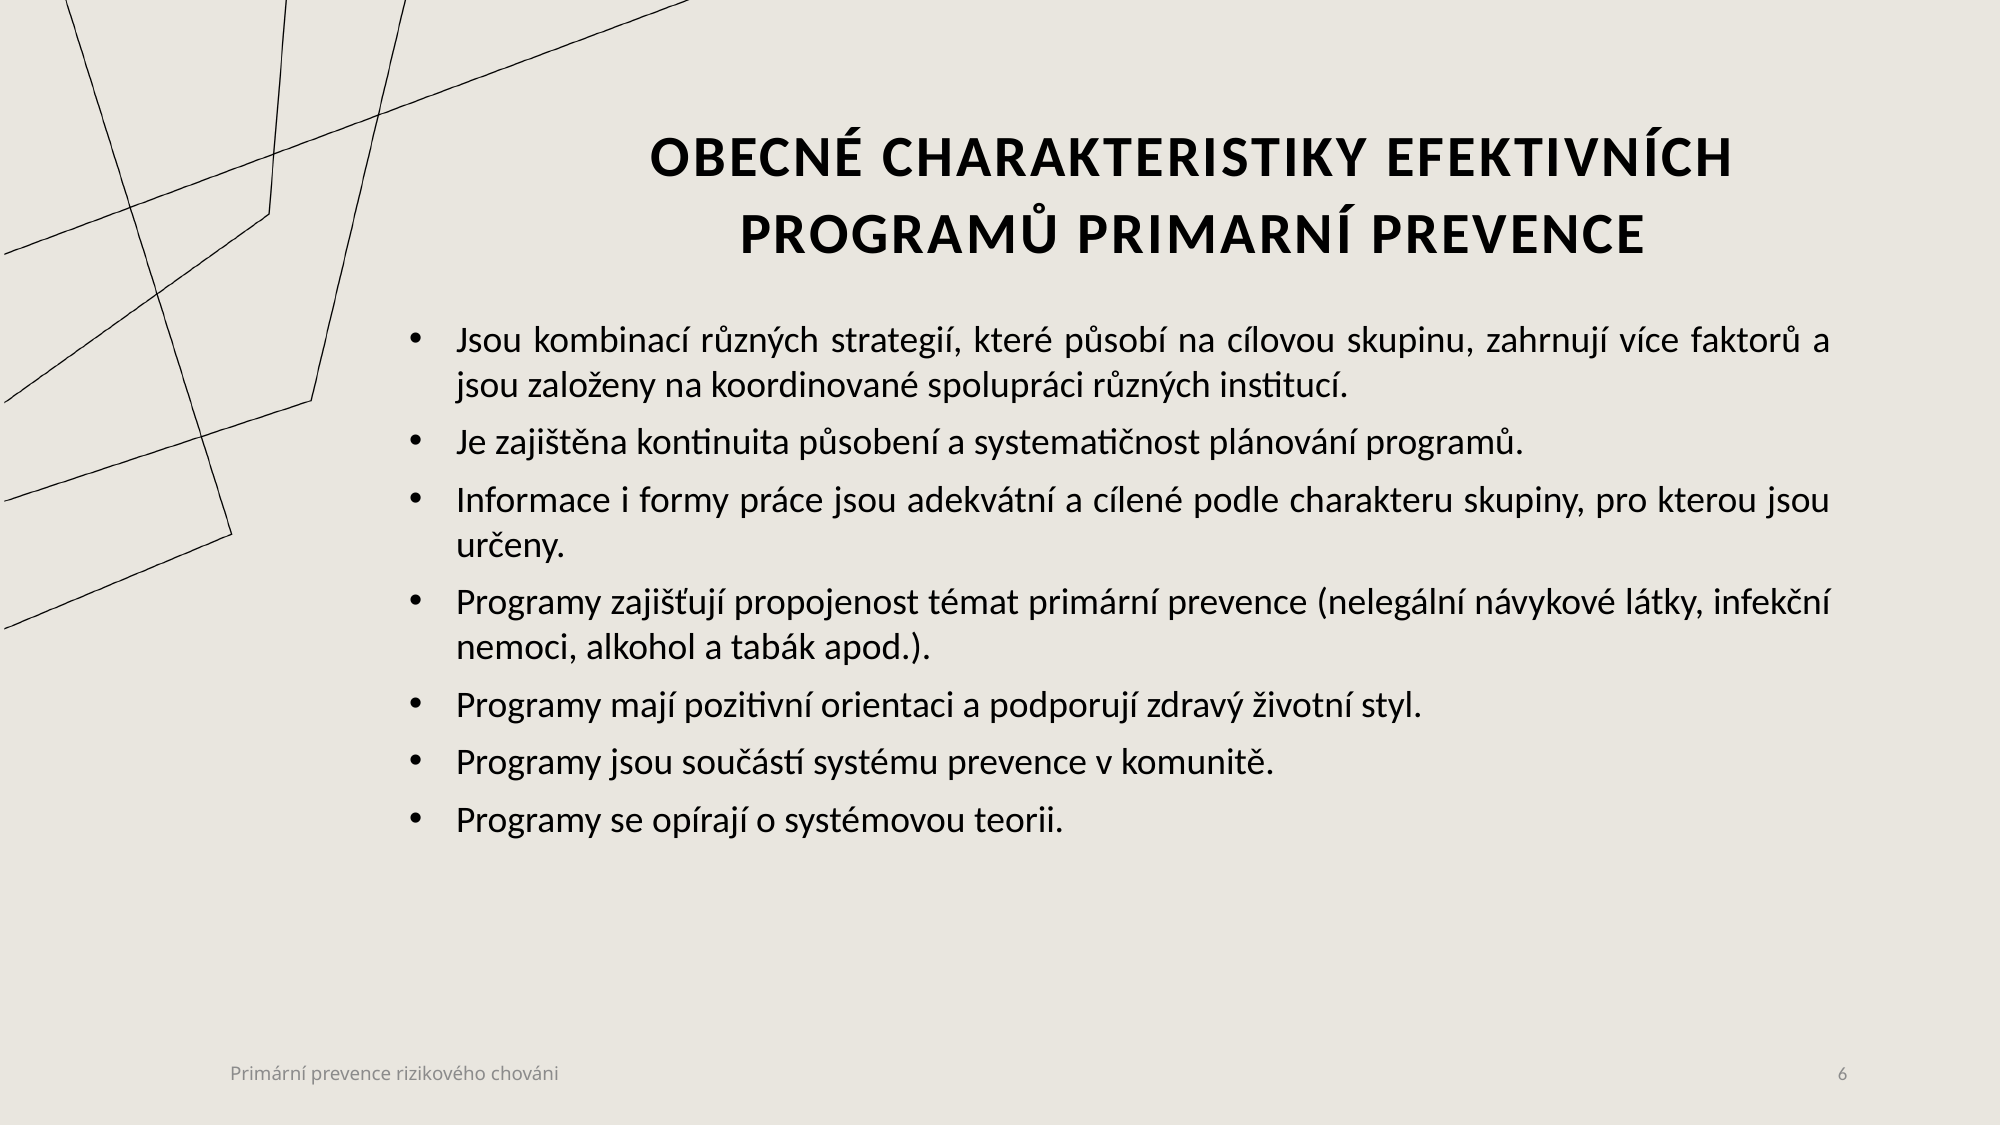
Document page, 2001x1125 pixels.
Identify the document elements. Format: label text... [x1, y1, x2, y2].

footer Primární prevence rizikového chováni [108, 1042, 680, 1103]
slide_number 6 [1412, 1042, 1863, 1103]
title obecné charakteristiky efektivních programů Primarní prevence [481, 146, 1863, 308]
picture [4, 0, 721, 642]
text_box Jsou kombinací různých strategií, které působí na cílovou skupinu, zahrnují více faktorů a jsou založeny na koordinované spolupráci různých institucí. Je zajištěna kontinuita působení a systematičnost plánování programů. Informace i formy práce jsou adekvátní a cílené podle charakteru skupiny, pro kterou jsou určeny. Programy zajišťují propojenost témat primární prevence (nelegální návykové látky, infekční nemoci, alkohol a tabák apod.). Programy mají pozitivní orientaci a podporují zdravý životní styl. Programy jsou součástí systému prevence v komunitě. Programy se opírají o systémovou teorii. [338, 307, 1847, 848]
